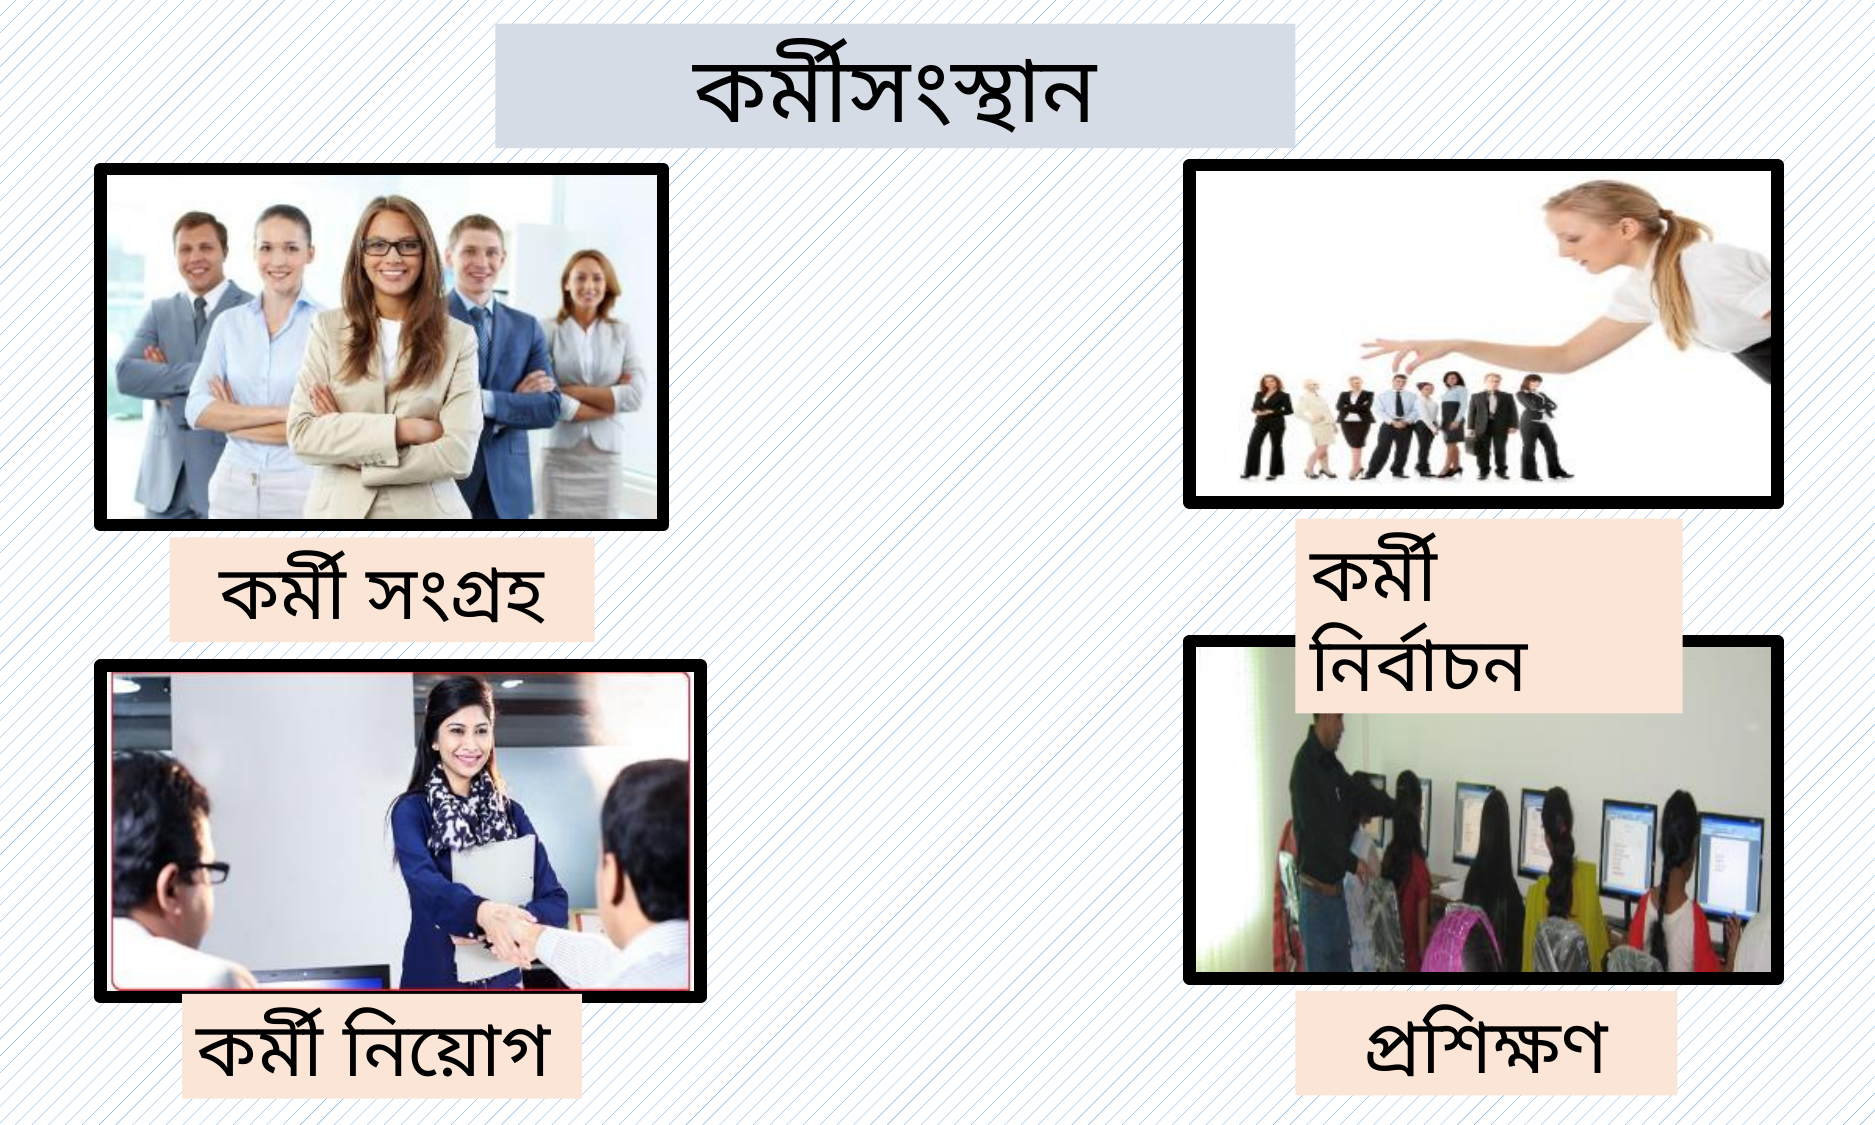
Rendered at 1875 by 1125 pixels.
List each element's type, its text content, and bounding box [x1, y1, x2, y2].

text_box প্রশিক্ষণ [1295, 990, 1678, 1096]
text_box [1099, 537, 1295, 634]
picture [1195, 171, 1772, 497]
picture [106, 671, 695, 991]
text_box কর্মী সংগ্রহ [169, 537, 595, 643]
picture [106, 175, 657, 519]
text_box কর্মী নির্বাচন [1295, 518, 1683, 647]
text_box [1683, 537, 1688, 634]
text_box কর্মী নিয়োগ [182, 993, 582, 1099]
picture [1195, 647, 1772, 973]
text_box কর্মীসংস্থান [495, 23, 1296, 149]
